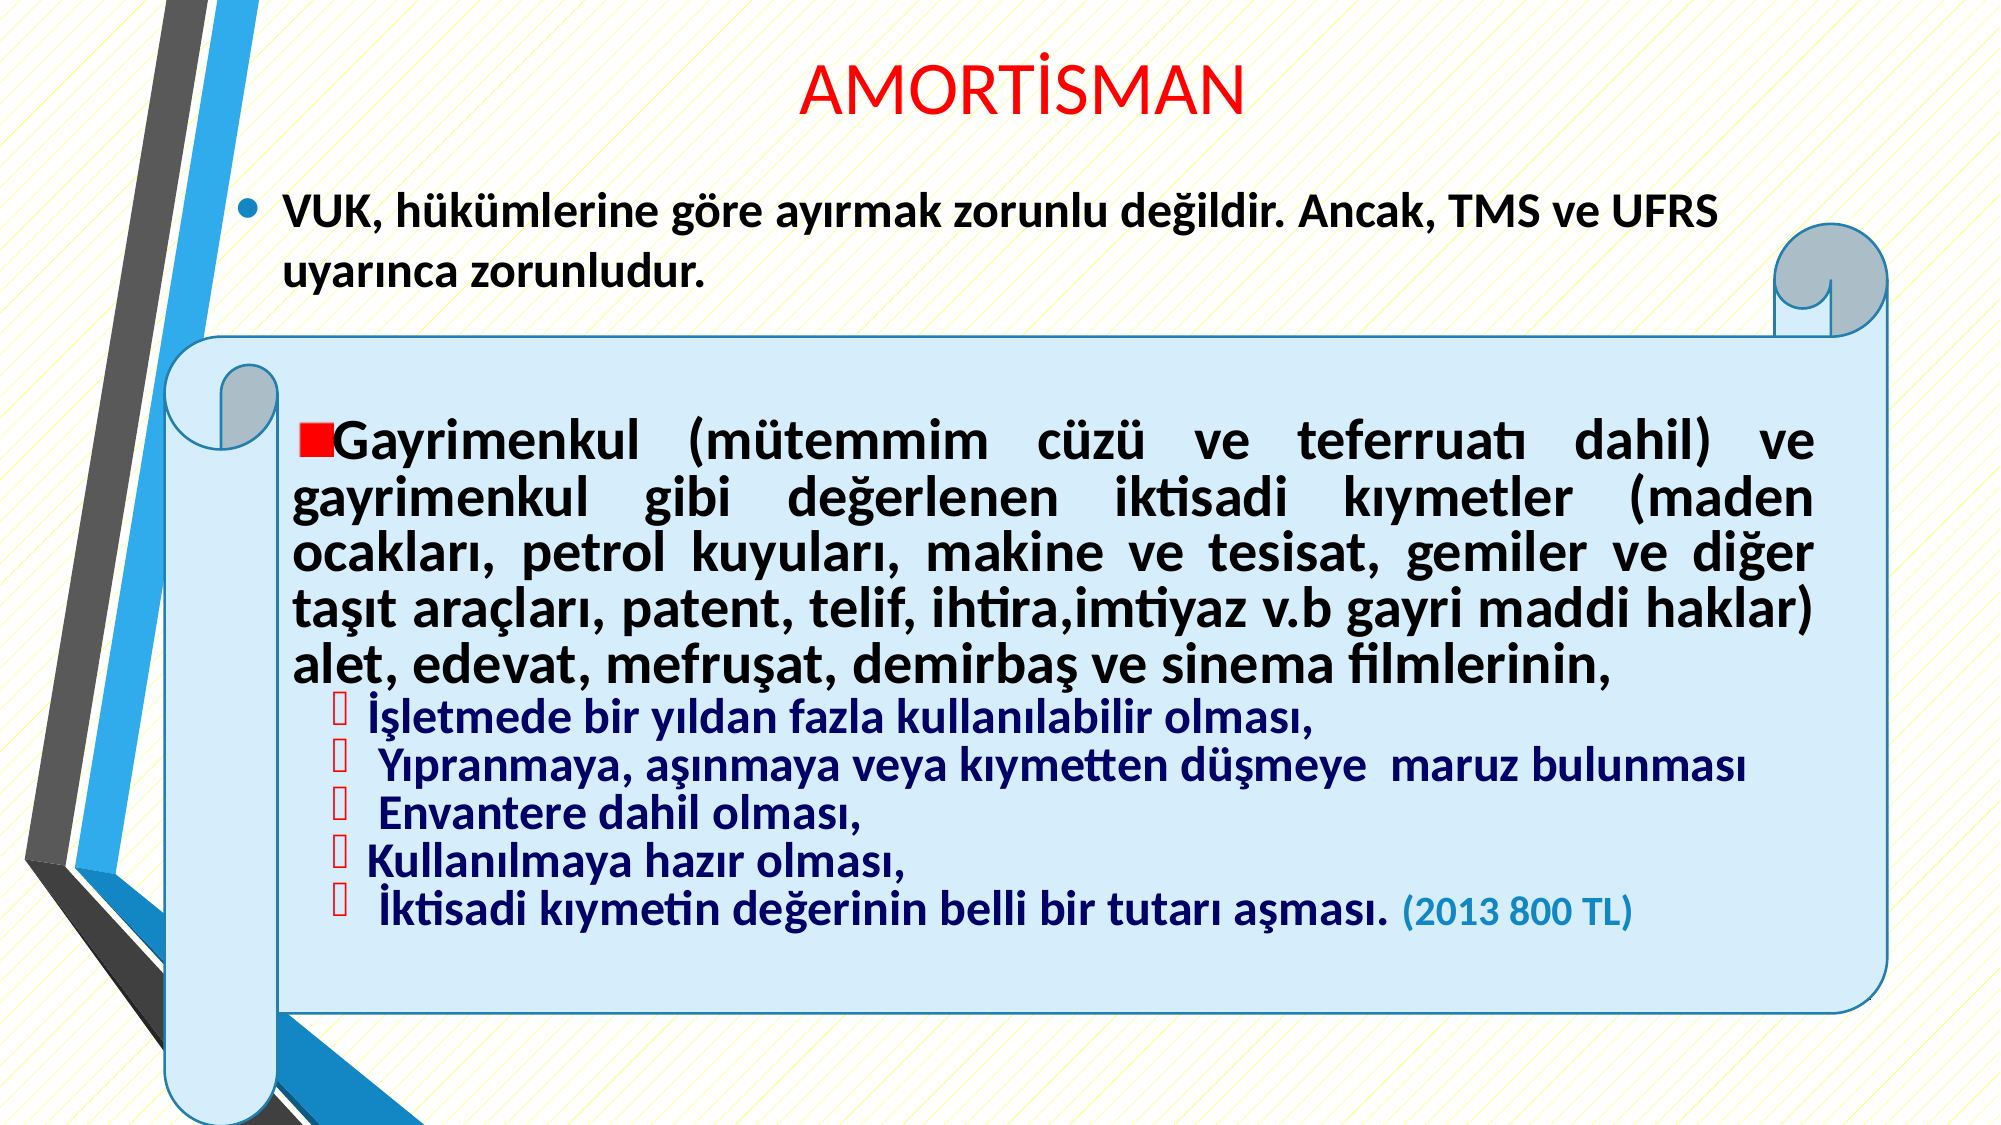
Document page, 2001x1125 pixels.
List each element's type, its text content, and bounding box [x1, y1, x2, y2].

slide_number 51 [1796, 975, 1887, 1023]
picture [292, 415, 334, 457]
text_box Gayrimenkul (mütemmim cüzü ve teferruatı dahil) ve gayrimenkul gibi değerlenen iktisadi kıymetler (maden ocakları, petrol kuyuları, makine ve tesisat, gemiler ve diğer taşıt araçları, patent, telif, ihtira,imtiyaz v.b gayri maddi haklar) alet, edevat, mefruşat, demirbaş ve sinema filmlerinin, İşletmede bir yıldan fazla kullanılabilir olması, Yıpranmaya, aşınmaya veya kıymetten düşmeye maruz bulunması Envantere dahil olması, Kullanılmaya hazır olması, İktisadi kıymetin değerinin belli bir tutarı aşması. (2013 800 TL) [163, 222, 1889, 1125]
title AMORTİSMAN [385, 30, 1661, 137]
list VUK, hükümlerine göre ayırmak zorunlu değildir. Ancak, TMS ve UFRS uyarınca zorunludur. [220, 137, 1887, 335]
